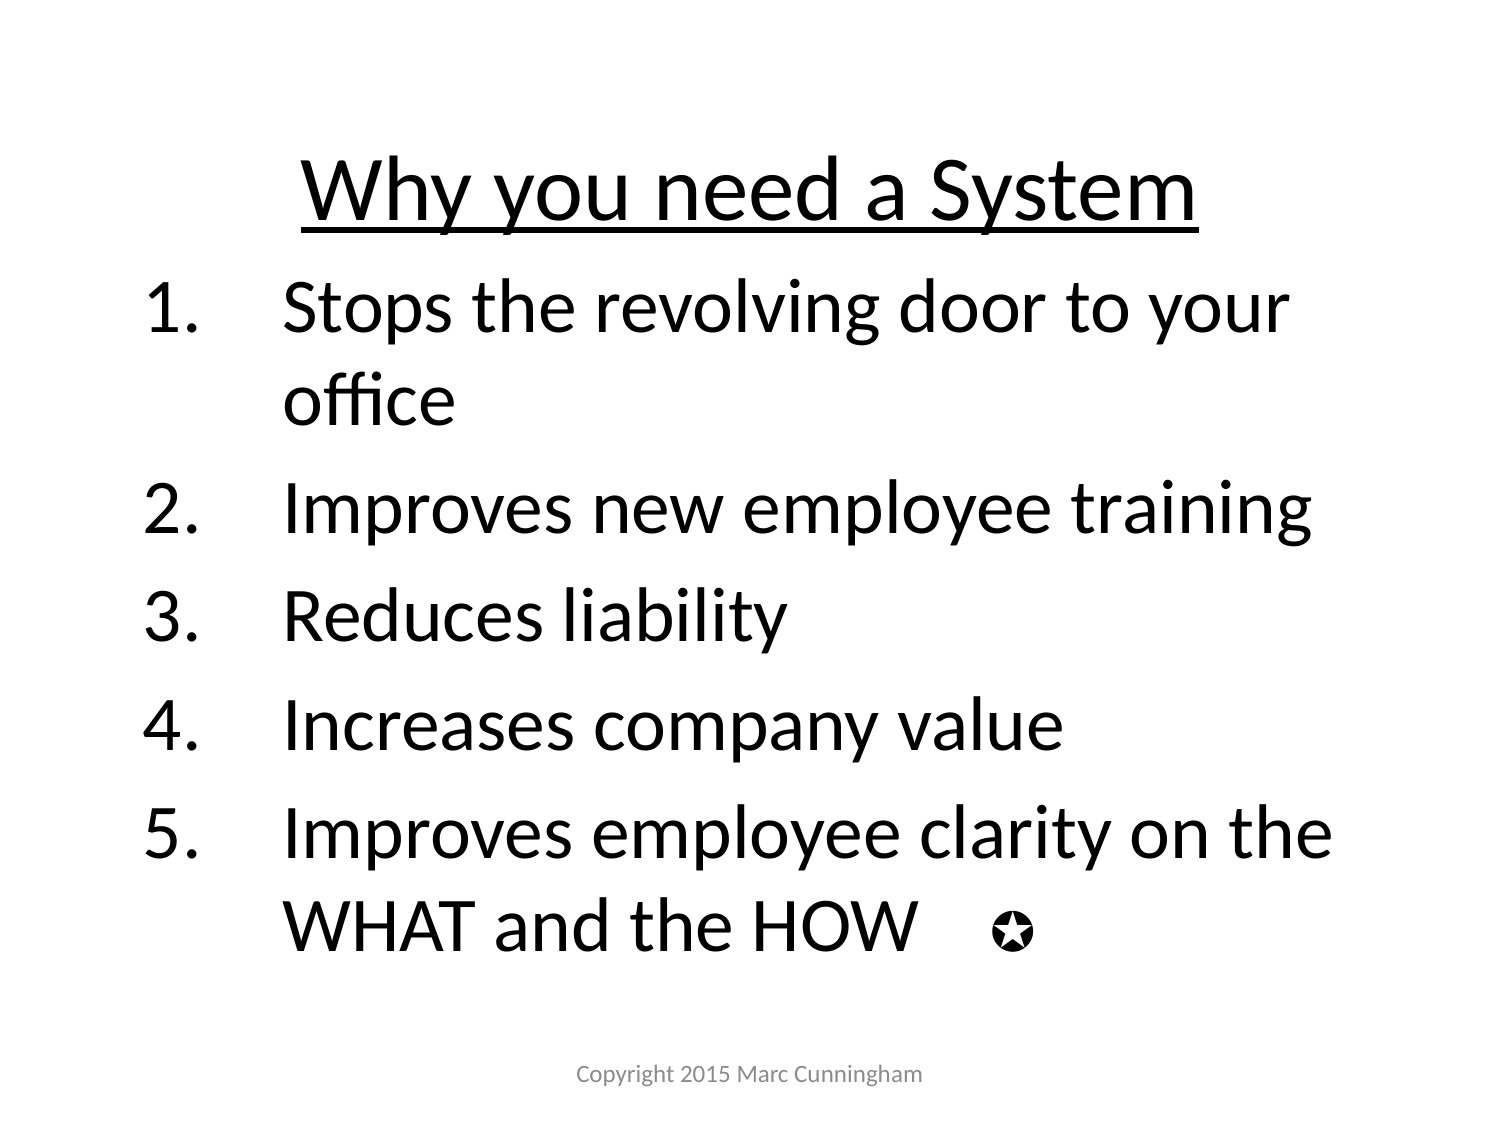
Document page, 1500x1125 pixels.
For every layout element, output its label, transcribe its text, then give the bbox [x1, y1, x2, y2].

list Why you need a System 1. Stops the revolving door to your office 2. Improves new employee training 3. Reduces liability 4. Increases company value 5. Improves employee clarity on the WHAT and the HOW ✪ [127, 120, 1372, 991]
footer Copyright 2015 Marc Cunningham [512, 1042, 988, 1103]
